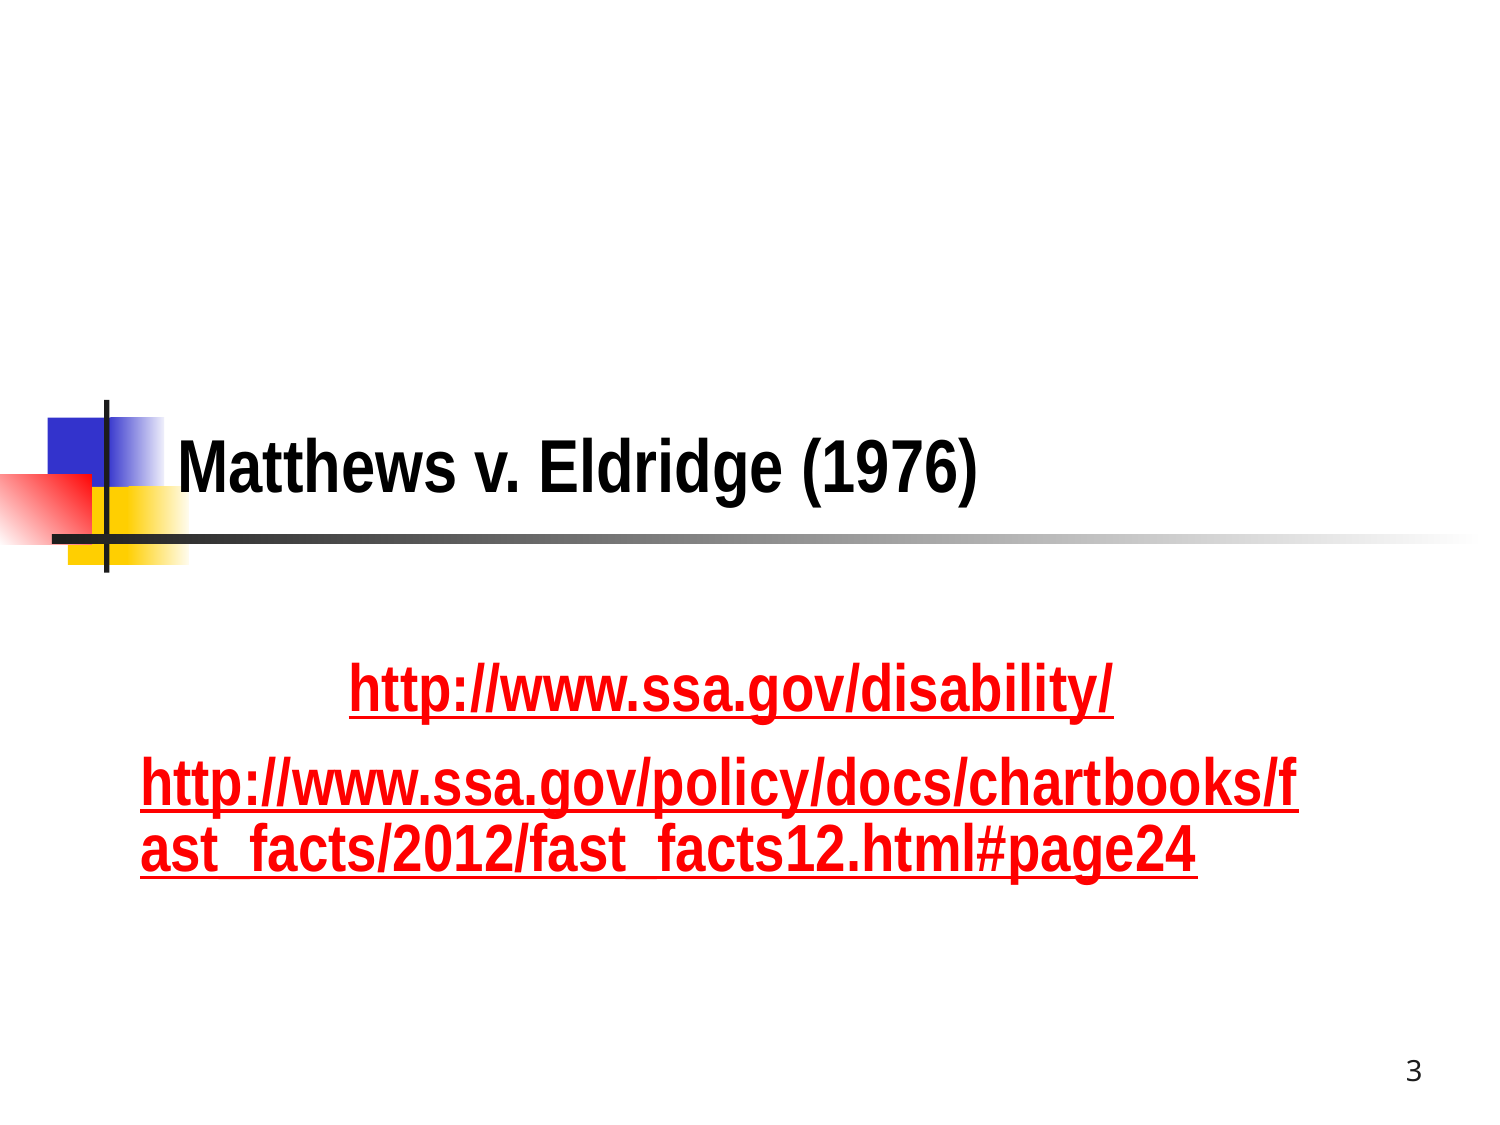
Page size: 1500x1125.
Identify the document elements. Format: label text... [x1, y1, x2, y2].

subtitle http://www.ssa.gov/disability/ http://www.ssa.gov/policy/docs/chartbooks/fast_facts/2012/fast_facts12.html#page24 [125, 637, 1338, 925]
slide_number 3 [1125, 1025, 1438, 1100]
title Matthews v. Eldridge (1976) [162, 275, 1438, 515]
